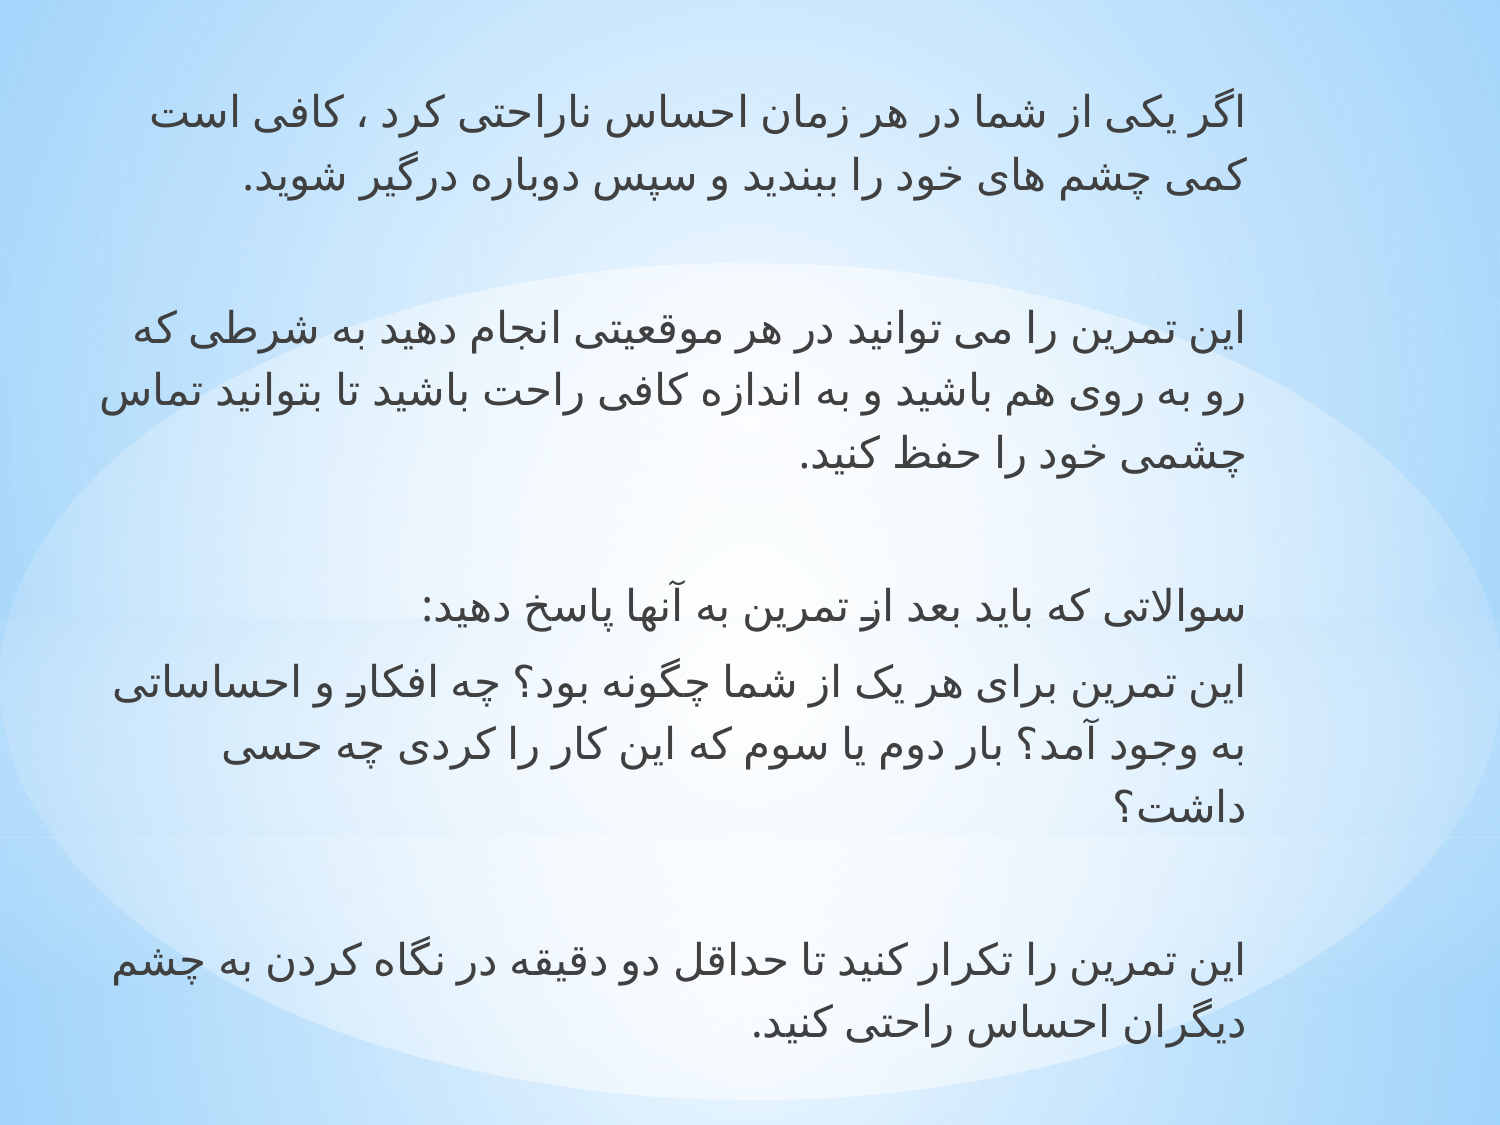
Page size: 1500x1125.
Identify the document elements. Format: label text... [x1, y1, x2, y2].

list اگر یکی از شما در هر زمان احساس ناراحتی کرد ، کافی است کمی چشم های خود را ببندید و سپس دوباره درگیر شوید. این تمرین را می توانید در هر موقعیتی انجام دهید به شرطی که رو به روی هم باشید و به اندازه کافی راحت باشید تا بتوانید تماس چشمی خود را حفظ کنید. سوالاتی که باید بعد از تمرین به آنها پاسخ دهید: این تمرین برای هر یک از شما چگونه بود؟ چه افکار و احساساتی به وجود آمد؟ بار دوم یا سوم که این کار را کردی چه حسی داشت؟ این تمرین را تکرار کنید تا حداقل دو دقیقه در نگاه کردن به چشم دیگران احساس راحتی کنید. [75, 66, 1263, 1059]
